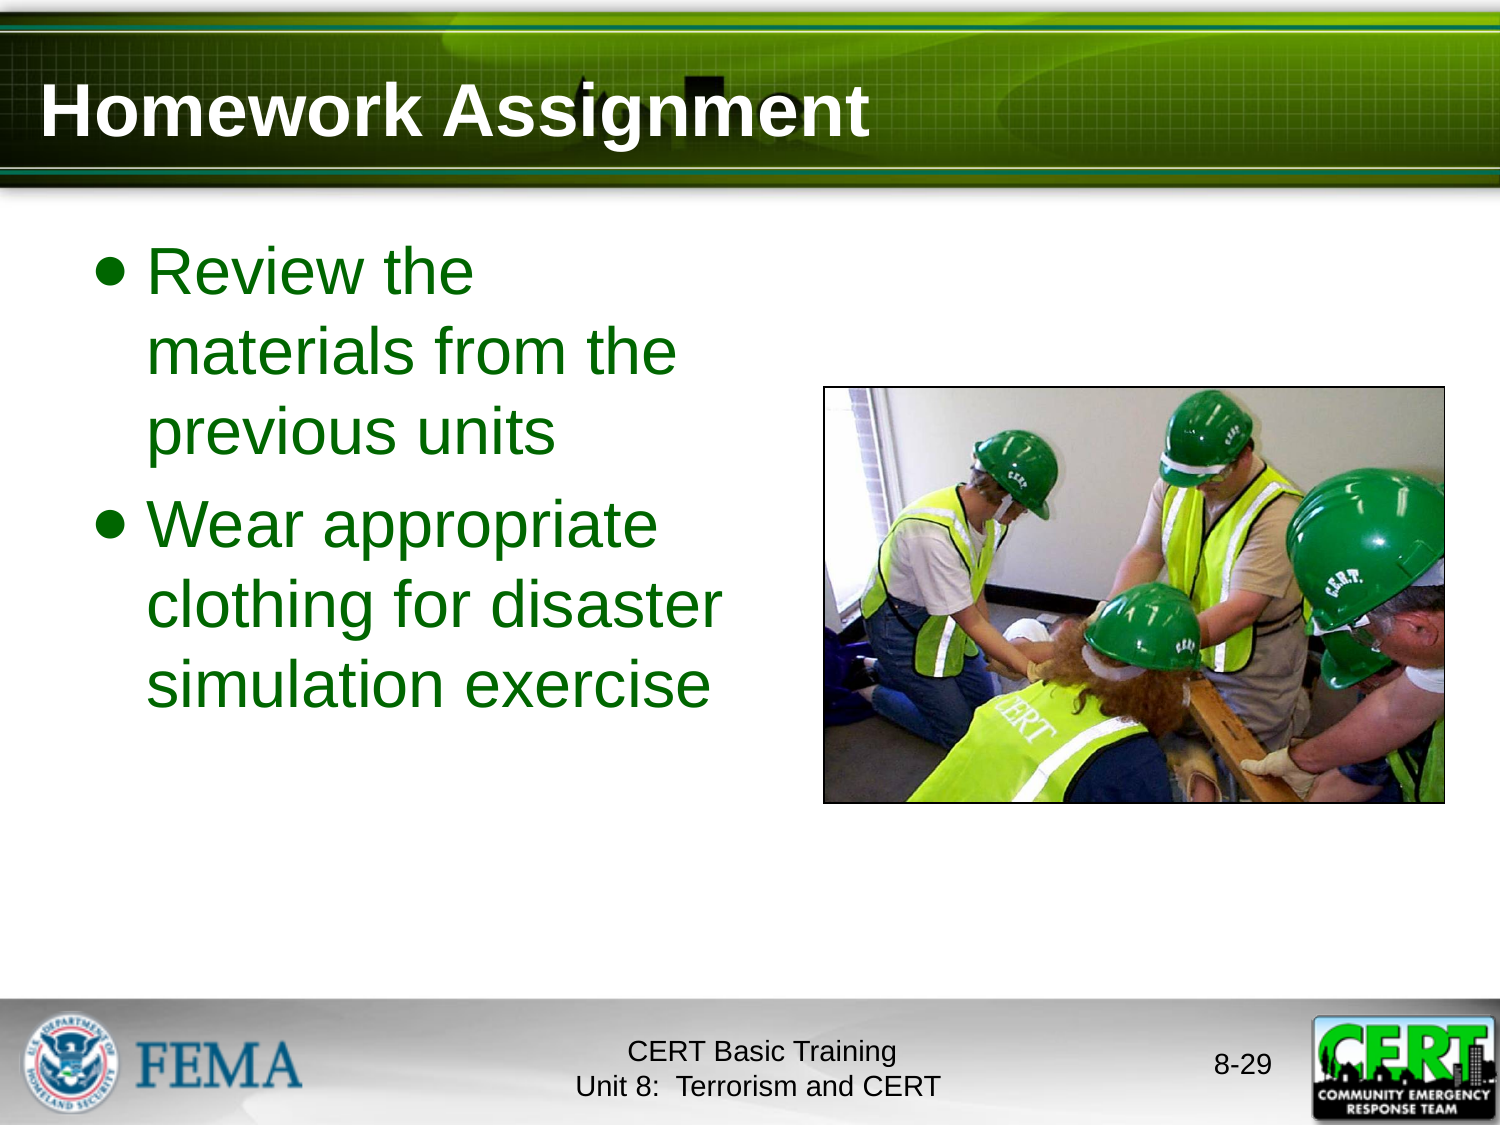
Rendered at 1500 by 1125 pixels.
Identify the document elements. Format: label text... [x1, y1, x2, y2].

list Review the materials from the previous units Wear appropriate clothing for disaster simulation exercise [75, 220, 750, 975]
picture [0, 0, 1500, 1125]
title Homework Assignment [24, 50, 1475, 163]
slide_number 8-28 [1001, 1037, 1288, 1088]
footer CERT Basic Training Unit 8: Terrorism and CERT [524, 1024, 1001, 1104]
